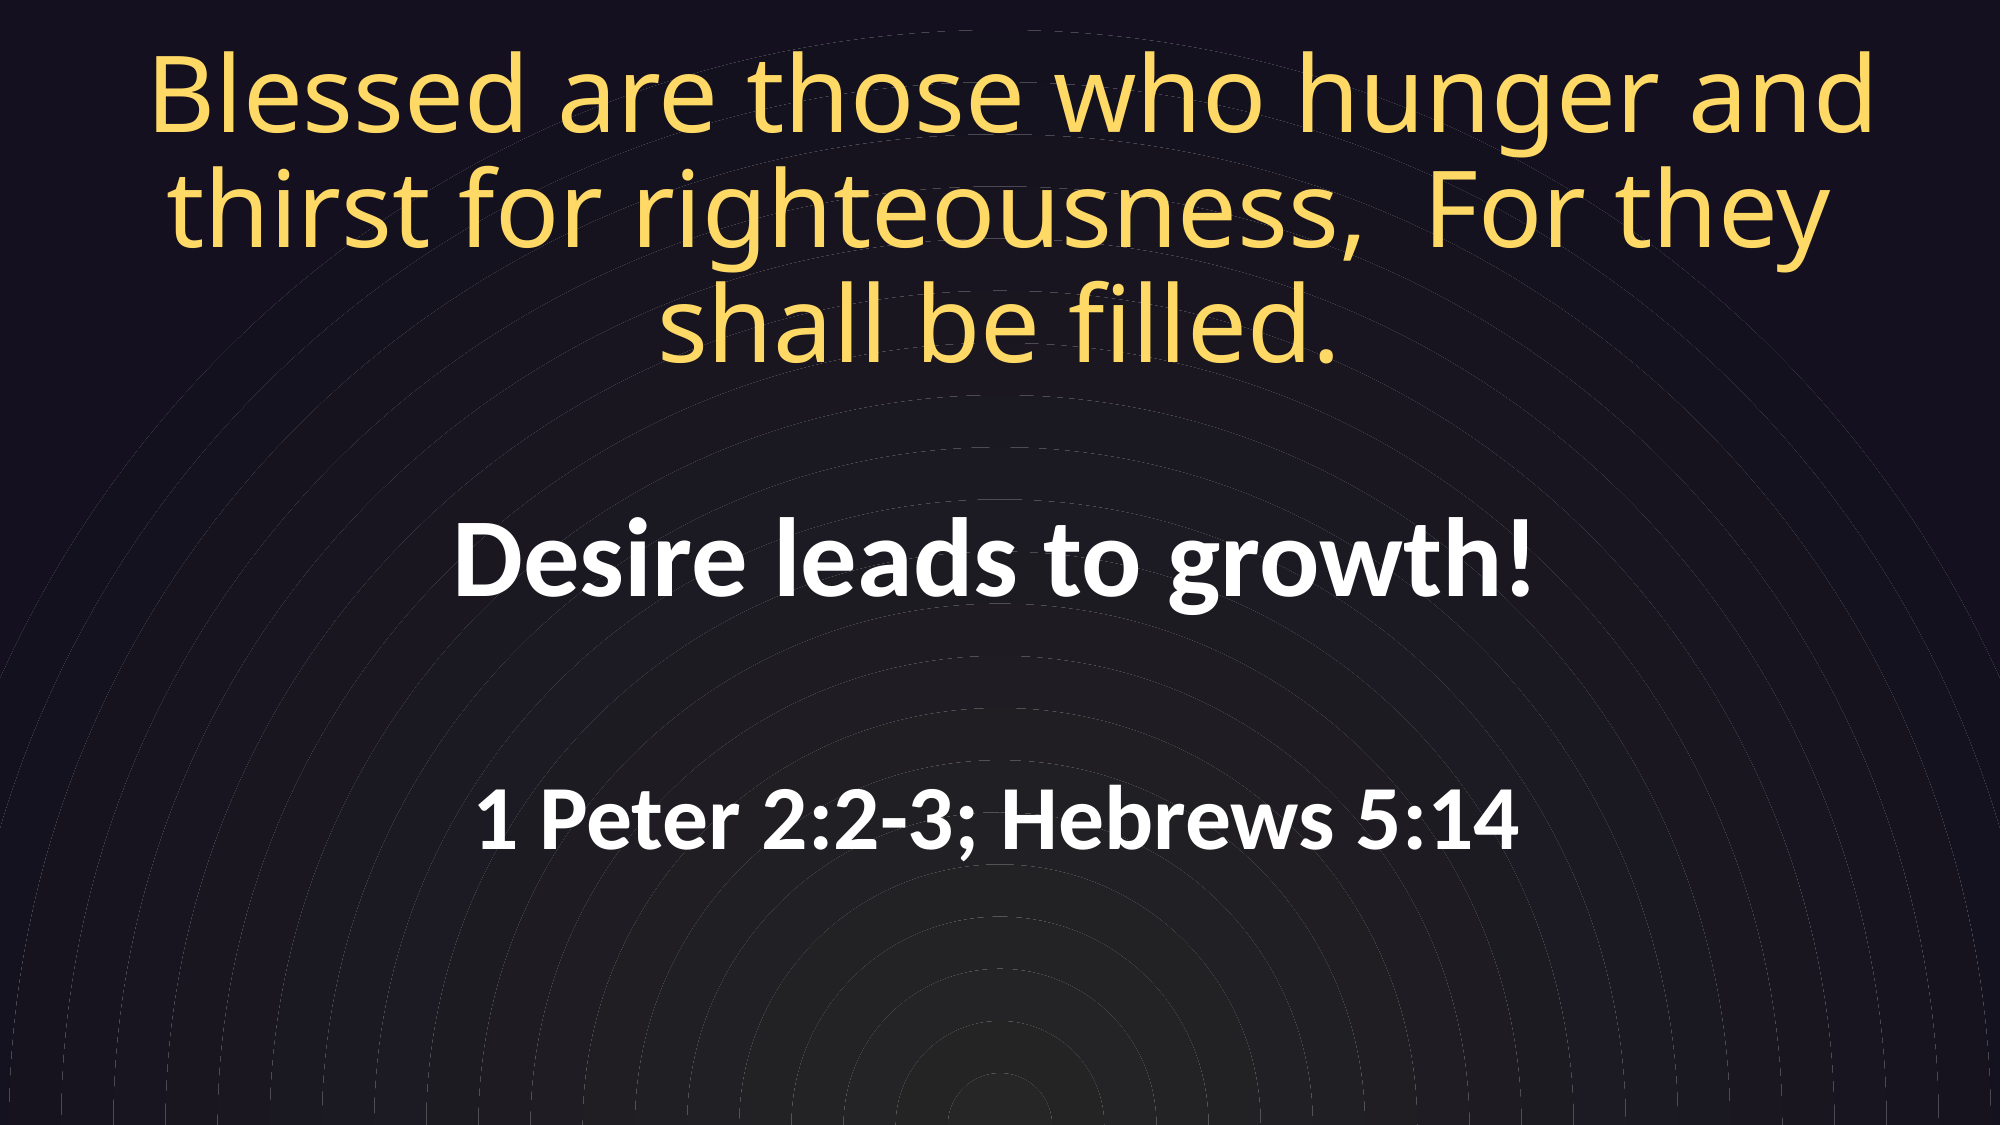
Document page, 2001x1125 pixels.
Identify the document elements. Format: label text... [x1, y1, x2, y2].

title Blessed are those who hunger and thirst for righteousness, For they shall be filled. [49, 32, 1950, 394]
list Desire leads to growth! 1 Peter 2:2-3; Hebrews 5:14 [90, 492, 1904, 1064]
